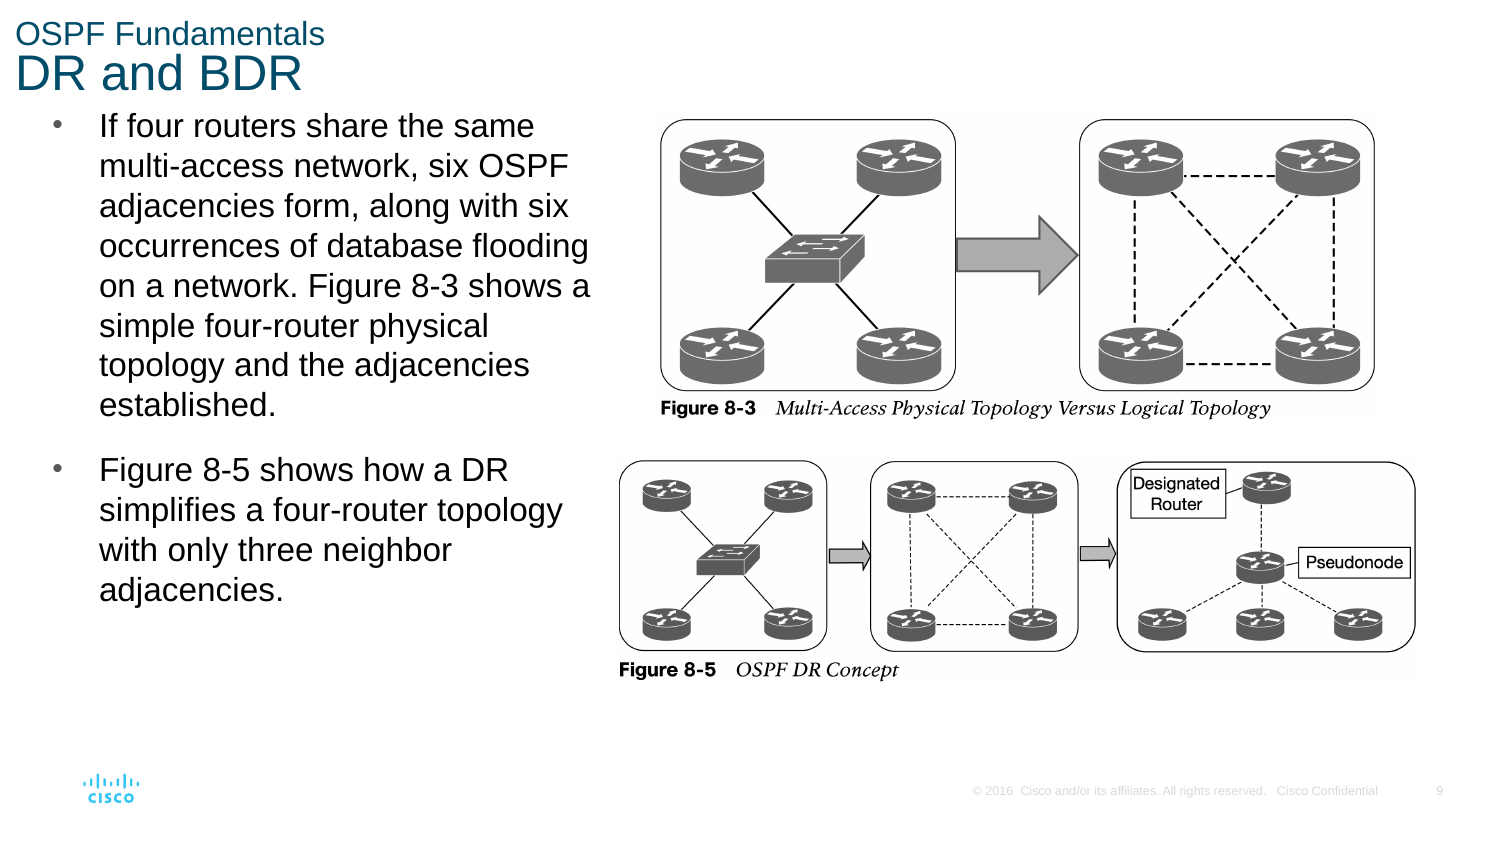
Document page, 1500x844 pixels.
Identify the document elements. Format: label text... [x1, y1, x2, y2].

list If four routers share the same multi-access network, six OSPF adjacencies form, along with six occurrences of database flooding on a network. Figure 8-3 shows a simple four-router physical topology and the adjacencies established. Figure 8-5 shows how a DR simplifies a four-router topology with only three neighbor adjacencies. [37, 96, 614, 771]
title OSPF Fundamentals DR and BDR [0, 0, 1369, 121]
picture [654, 114, 1380, 421]
picture [615, 457, 1419, 682]
